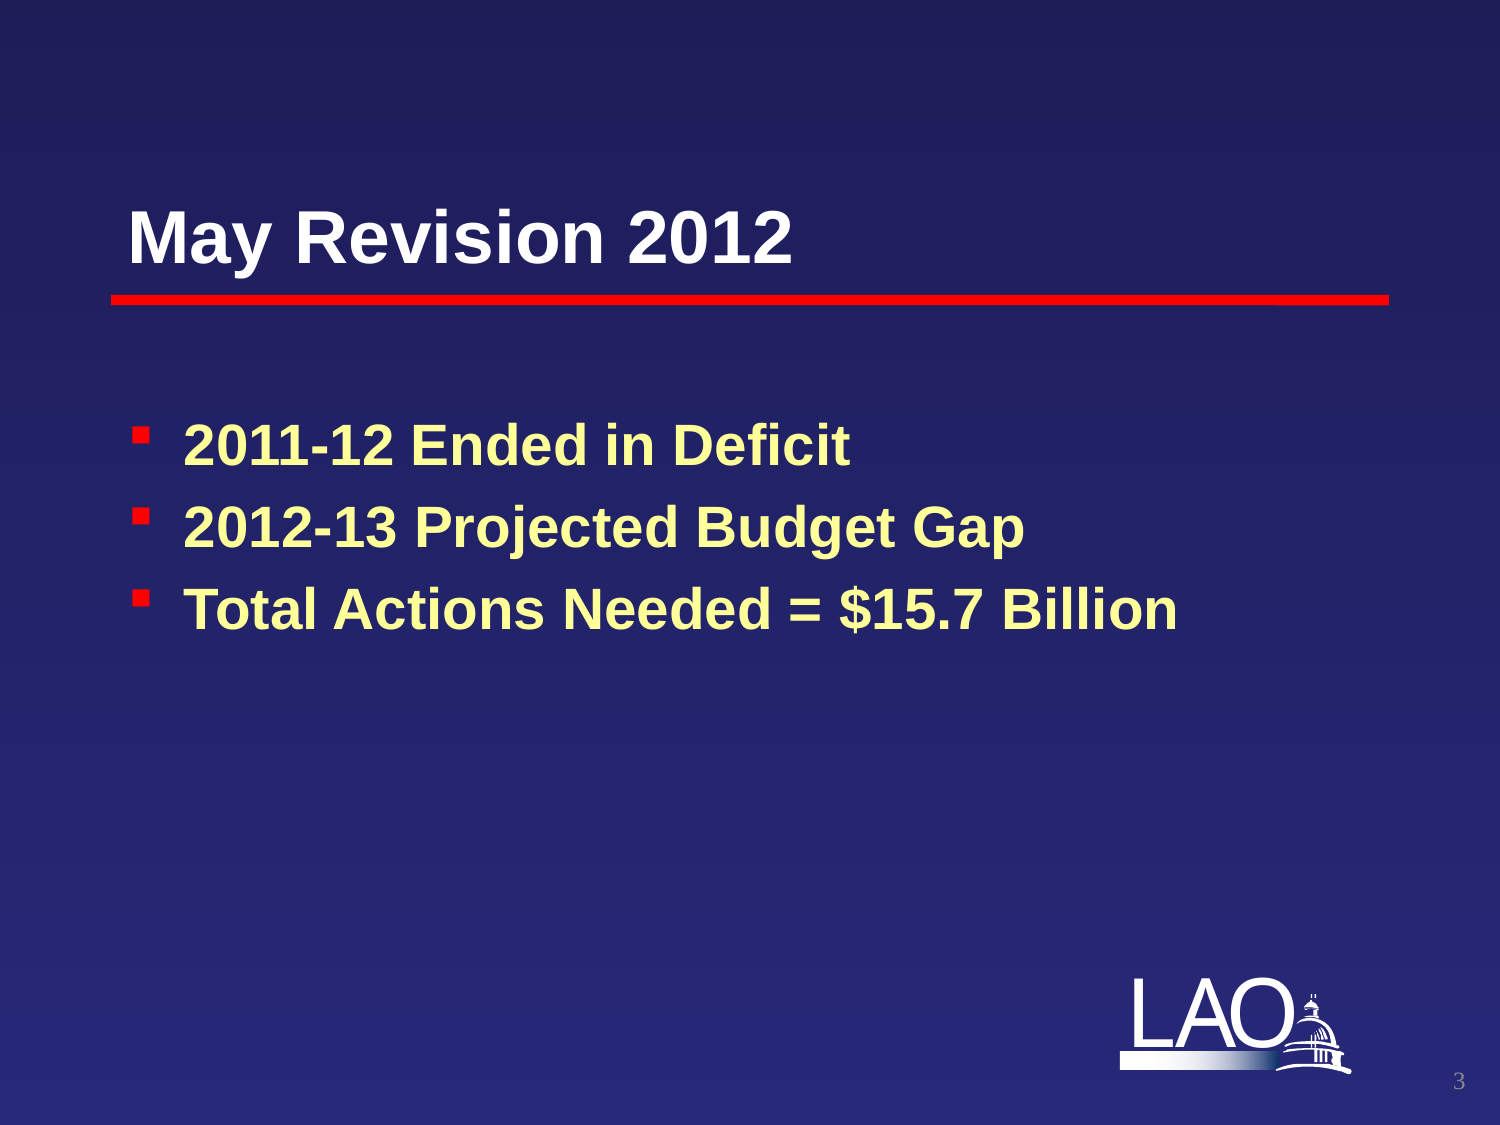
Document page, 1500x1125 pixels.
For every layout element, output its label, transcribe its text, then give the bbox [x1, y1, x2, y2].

slide_number 2 [1162, 1050, 1481, 1110]
title May Revision 2012 [112, 99, 1388, 288]
list 2011-12 Ended in Deficit 2012-13 Projected Budget Gap Total Actions Needed = $15.7 Billion [112, 399, 1388, 1050]
